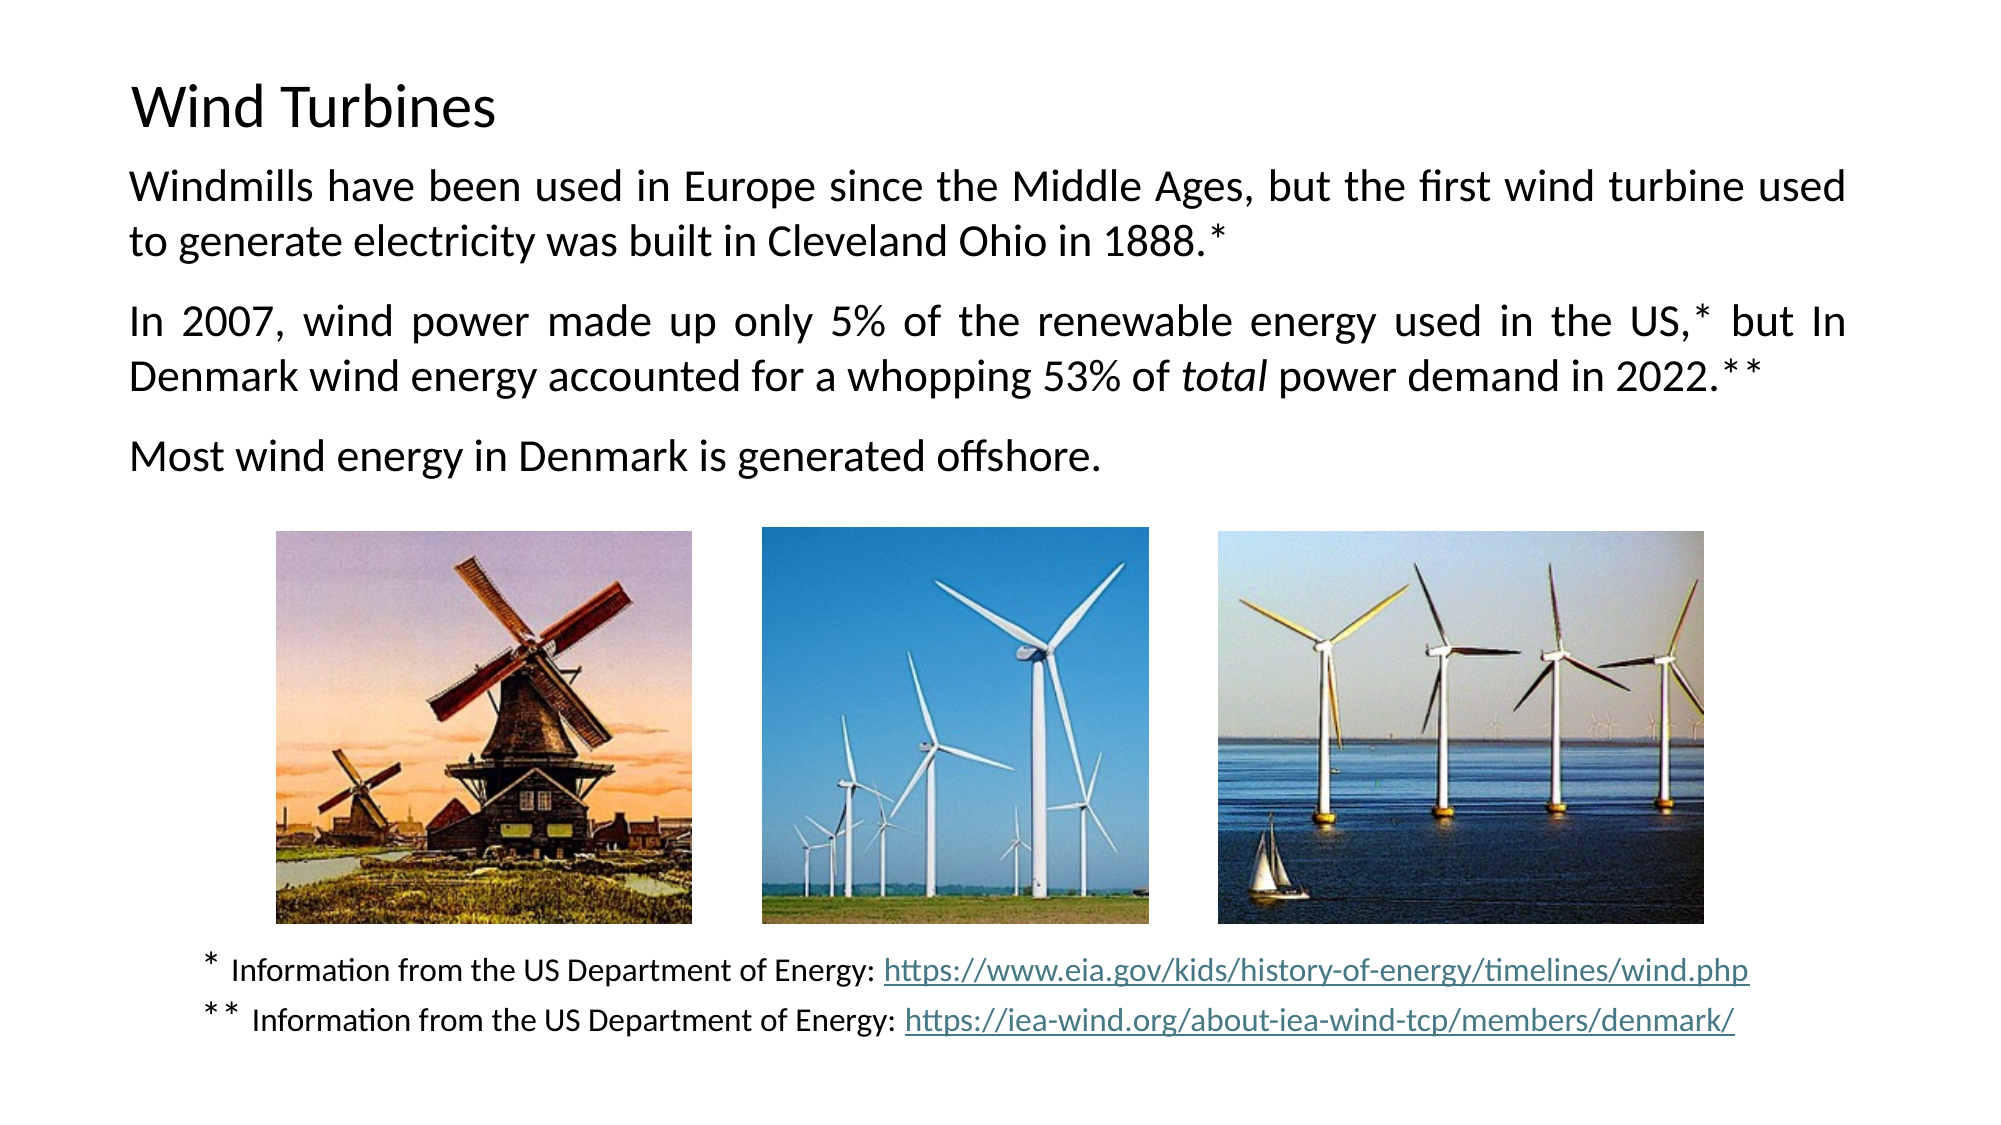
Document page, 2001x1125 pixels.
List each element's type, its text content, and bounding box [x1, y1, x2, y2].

text_box Windmills have been used in Europe since the Middle Ages, but the first wind turbine used to generate electricity was built in Cleveland Ohio in 1888.* In 2007, wind power made up only 5% of the renewable energy used in the US,* but In Denmark wind energy accounted for a whopping 53% of total power demand in 2022.** Most wind energy in Denmark is generated offshore. [114, 148, 1864, 489]
picture [1218, 531, 1704, 925]
text_box * Information from the US Department of Energy: https://www.eia.gov/kids/history-of-energy/timelines/wind.php ** Information from the US Department of Energy: https://iea-wind.org/about-iea-wind-tcp/members/denmark/ [186, 932, 1765, 1048]
picture [276, 531, 692, 925]
text_box Wind Turbines [116, 57, 527, 148]
picture [762, 526, 1149, 925]
